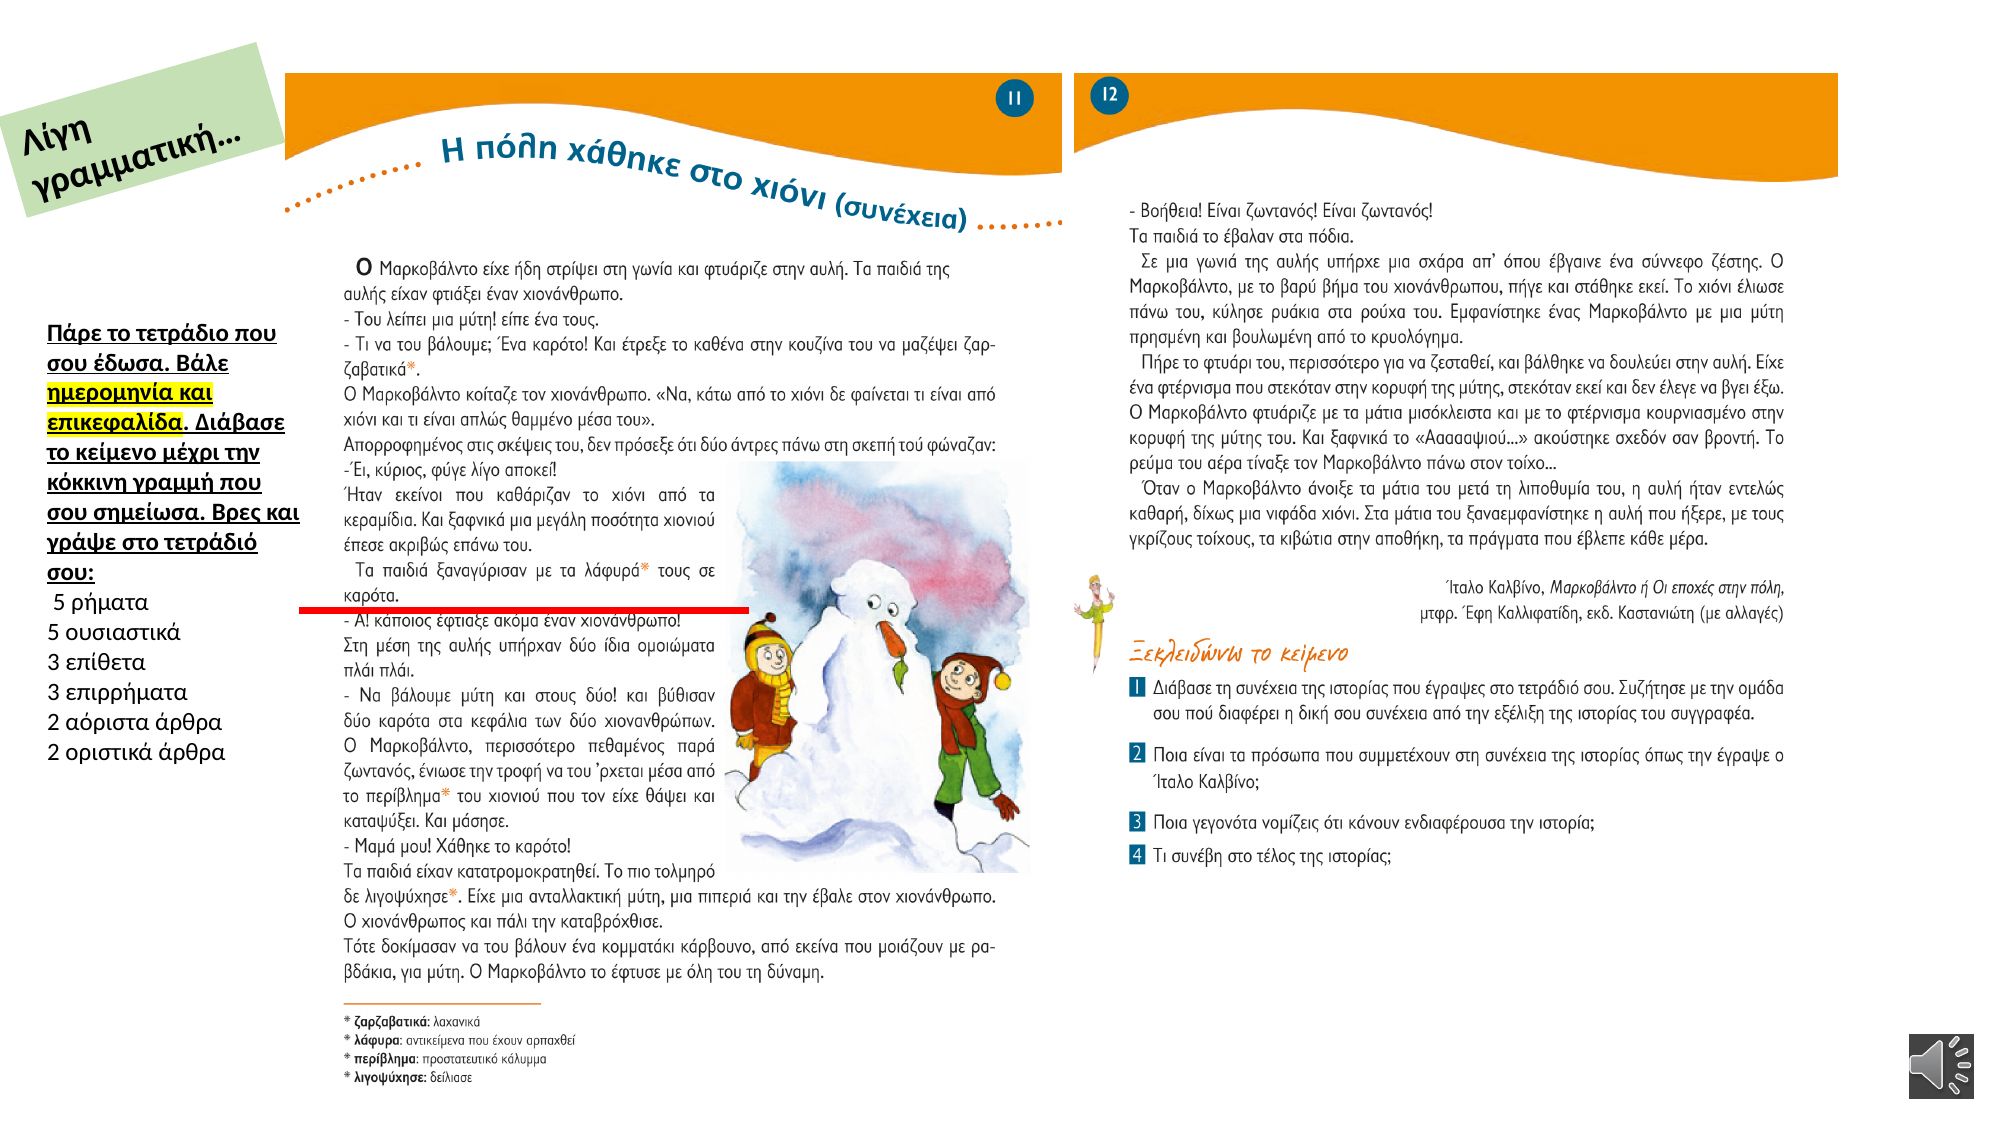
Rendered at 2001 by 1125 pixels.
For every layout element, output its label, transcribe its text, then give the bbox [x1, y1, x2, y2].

text_box Λίγη γραμματική… [0, 41, 285, 218]
text_box Πάρε το τετράδιο που σου έδωσα. Βάλε ημερομηνία και επικεφαλίδα. Διάβασε το κείμενο μέχρι την κόκκινη γραμμή που σου σημείωσα. Βρες και γράψε στο τετράδιό σου: 5 ρήματα 5 ουσιαστικά 3 επίθετα 3 επιρρήματα 2 αόριστα άρθρα 2 οριστικά άρθρα [32, 308, 285, 803]
picture [1074, 73, 1838, 913]
picture [1908, 1033, 1975, 1100]
picture [285, 73, 1062, 1117]
